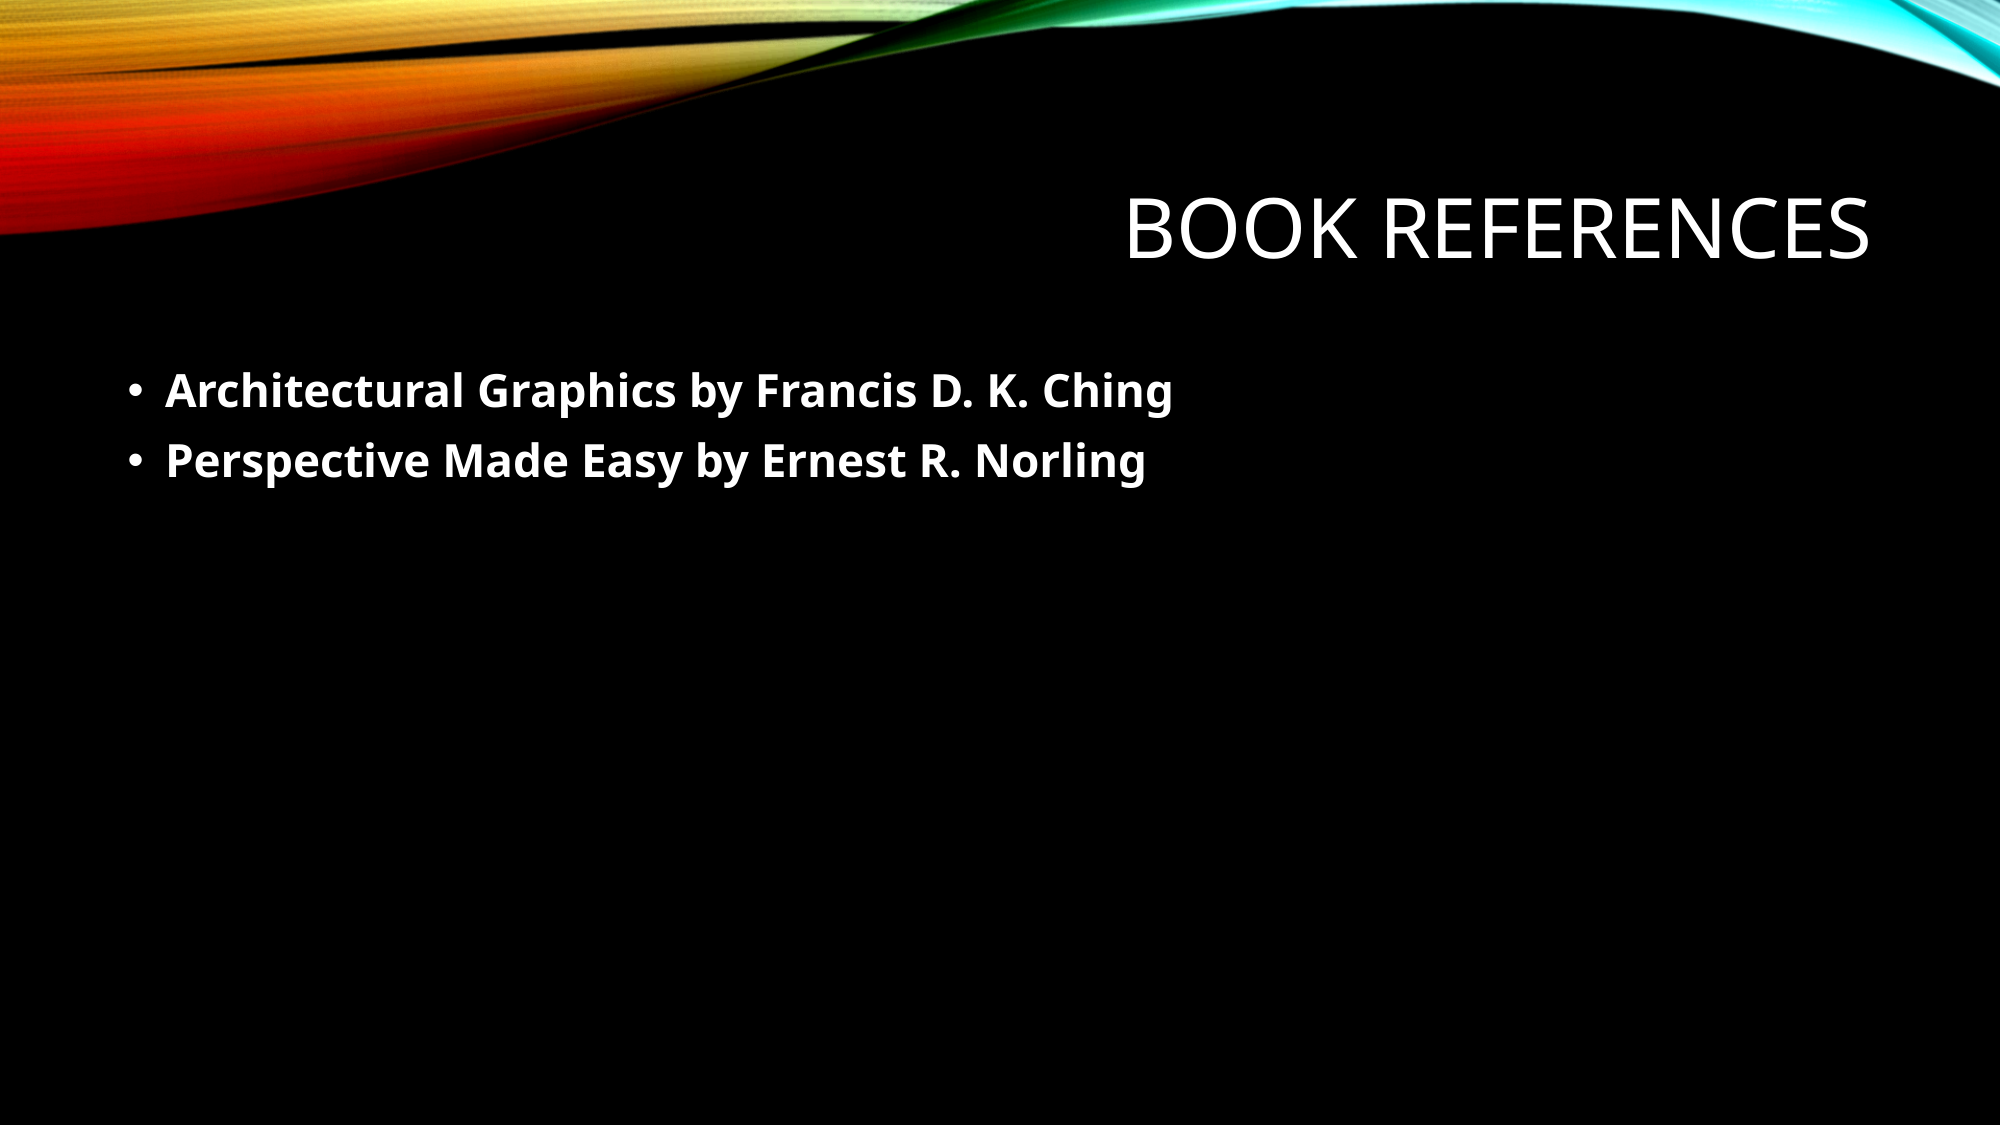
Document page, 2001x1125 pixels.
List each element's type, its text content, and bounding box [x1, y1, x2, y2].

picture [0, 0, 2000, 237]
title Book References [474, 125, 1888, 338]
list Architectural Graphics by Francis D. K. Ching Perspective Made Easy by Ernest R. Norling [112, 360, 1888, 550]
